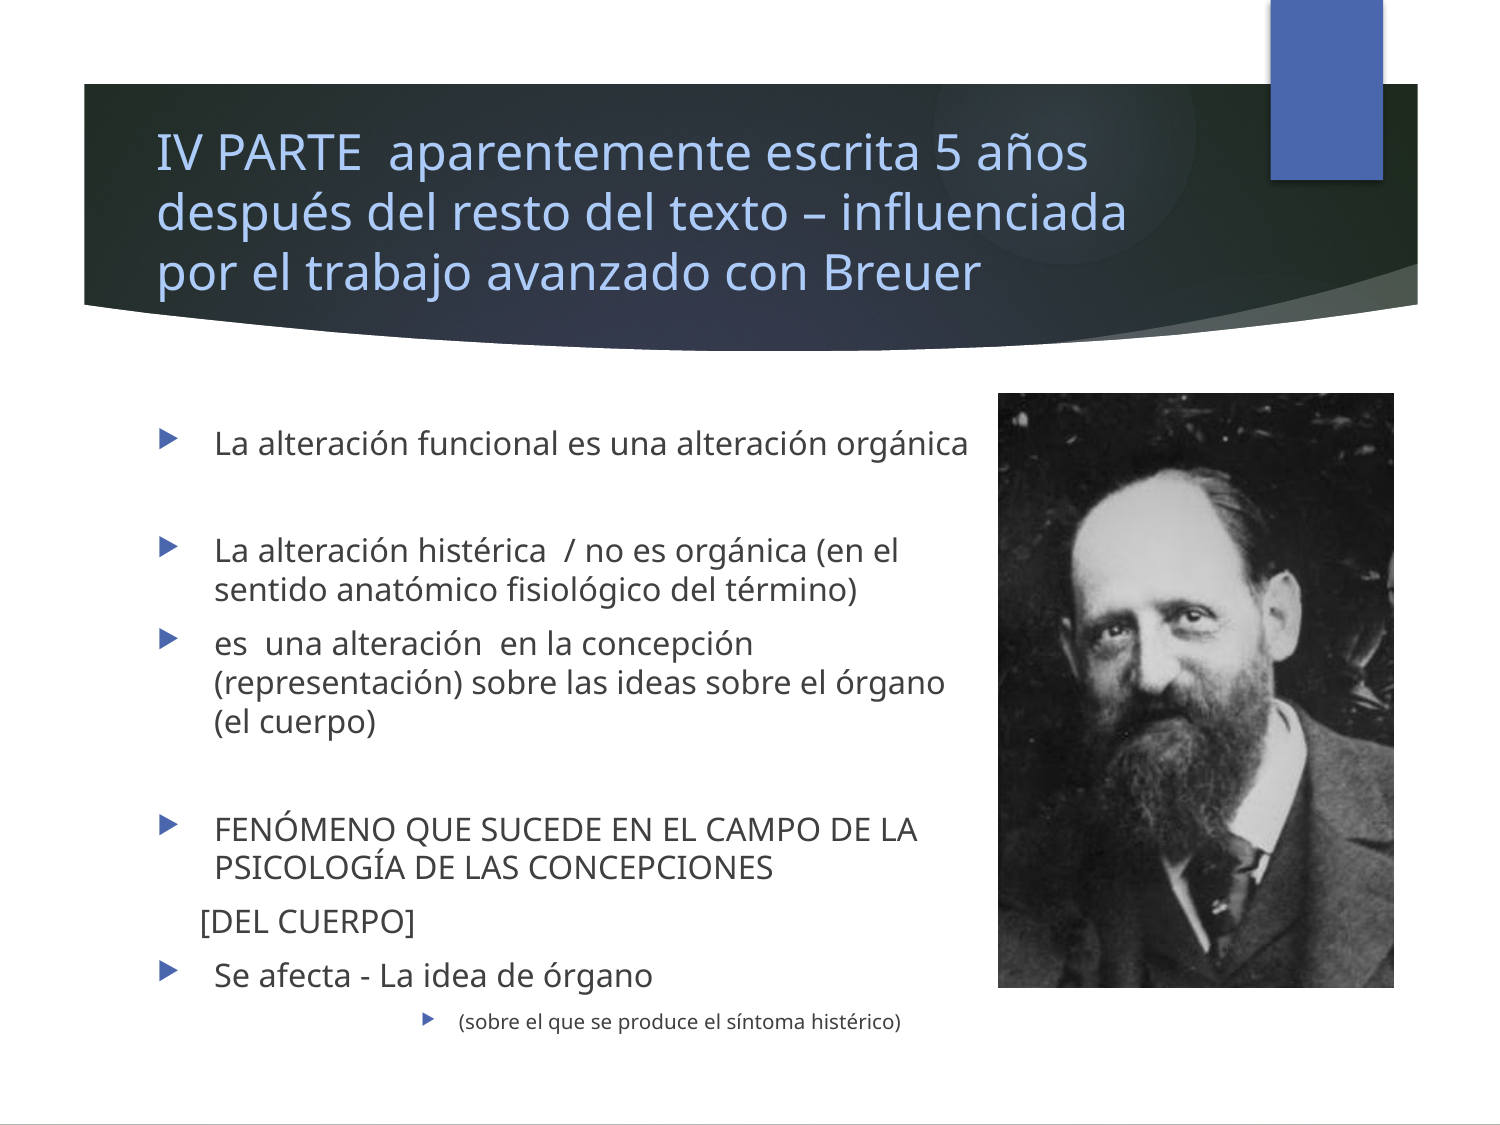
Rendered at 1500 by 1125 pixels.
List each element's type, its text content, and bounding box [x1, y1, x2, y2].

title IV PARTE aparentemente escrita 5 años después del resto del texto – influenciada por el trabajo avanzado con Breuer [141, 151, 1183, 269]
list La alteración funcional es una alteración orgánica La alteración histérica / no es orgánica (en el sentido anatómico fisiológico del término) es una alteración en la concepción (representación) sobre las ideas sobre el órgano (el cuerpo) FENÓMENO QUE SUCEDE EN EL CAMPO DE LA PSICOLOGÍA DE LAS CONCEPCIONES [DEL CUERPO] Se afecta - La idea de órgano (sobre el que se produce el síntoma histérico) [142, 361, 987, 1083]
picture [997, 393, 1394, 988]
